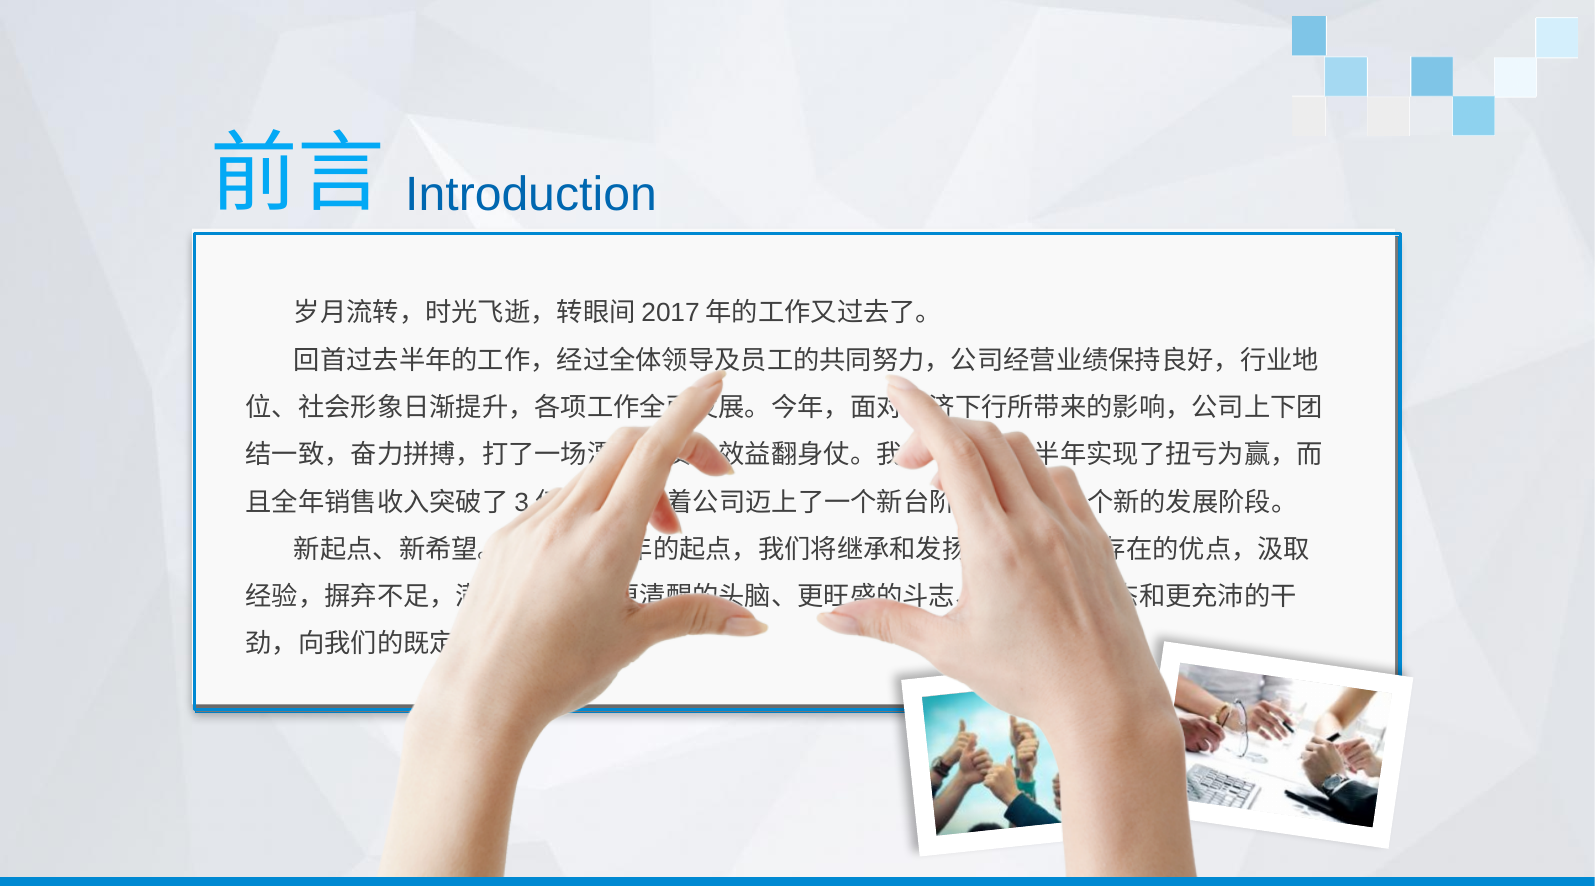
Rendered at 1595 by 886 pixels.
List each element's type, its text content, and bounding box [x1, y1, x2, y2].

text_box Introduction [389, 154, 674, 229]
text_box [0, 875, 368, 886]
picture [0, 0, 1595, 876]
text_box [191, 228, 1396, 705]
text_box 岁月流转，时光飞逝，转眼间2017年的工作又过去了。 回首过去半年的工作，经过全体领导及员工的共同努力，公司经营业绩保持良好，行业地位、社会形象日渐提升，各项工作全面发展。今年，面对经济下行所带来的影响，公司上下团结一致，奋力拼搏，打了一场漂亮的安全效益翻身仗。我们不仅在上半年实现了扭亏为赢，而且全年销售收入突破了3亿元，标志着公司迈上了一个新台阶，步入了一个新的发展阶段。 新起点、新希望。站在2016年的起点，我们将继承和发扬过去工作中存在的优点，汲取经验，摒弃不足，满怀信心，以更清醒的头脑、更旺盛的斗志、更奋发的姿态和更充沛的干劲，向我们的既定目标进发！ [233, 273, 1338, 665]
text_box [194, 233, 1401, 710]
text_box [773, 875, 811, 886]
text_box 前言 [194, 107, 402, 229]
text_box [1204, 875, 1595, 886]
